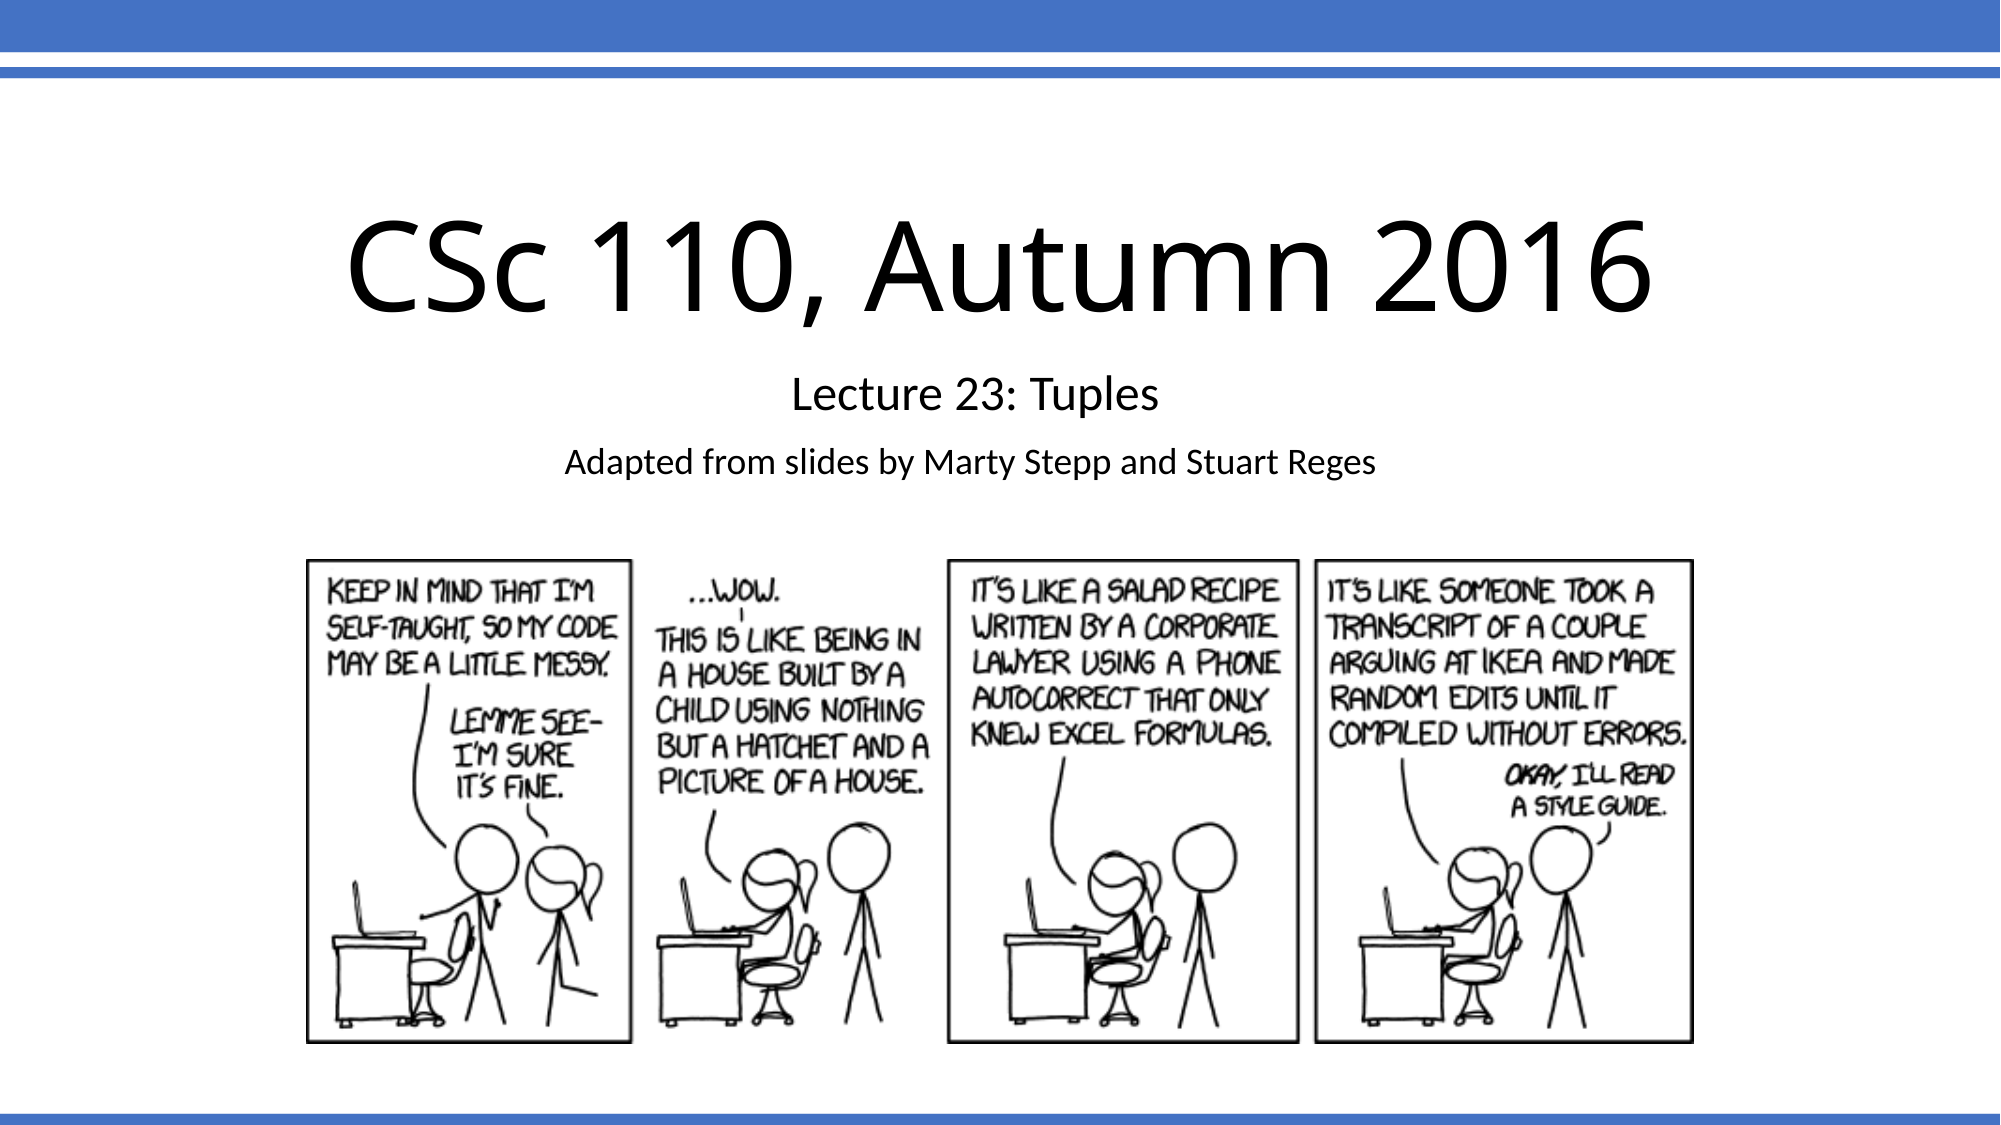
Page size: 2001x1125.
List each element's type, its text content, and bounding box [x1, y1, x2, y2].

subtitle Lecture 23: Tuples Adapted from slides by Marty Stepp and Stuart Reges [225, 360, 1726, 632]
picture [306, 559, 1694, 1044]
title CSc 110, Autumn 2016 [249, 184, 1750, 347]
